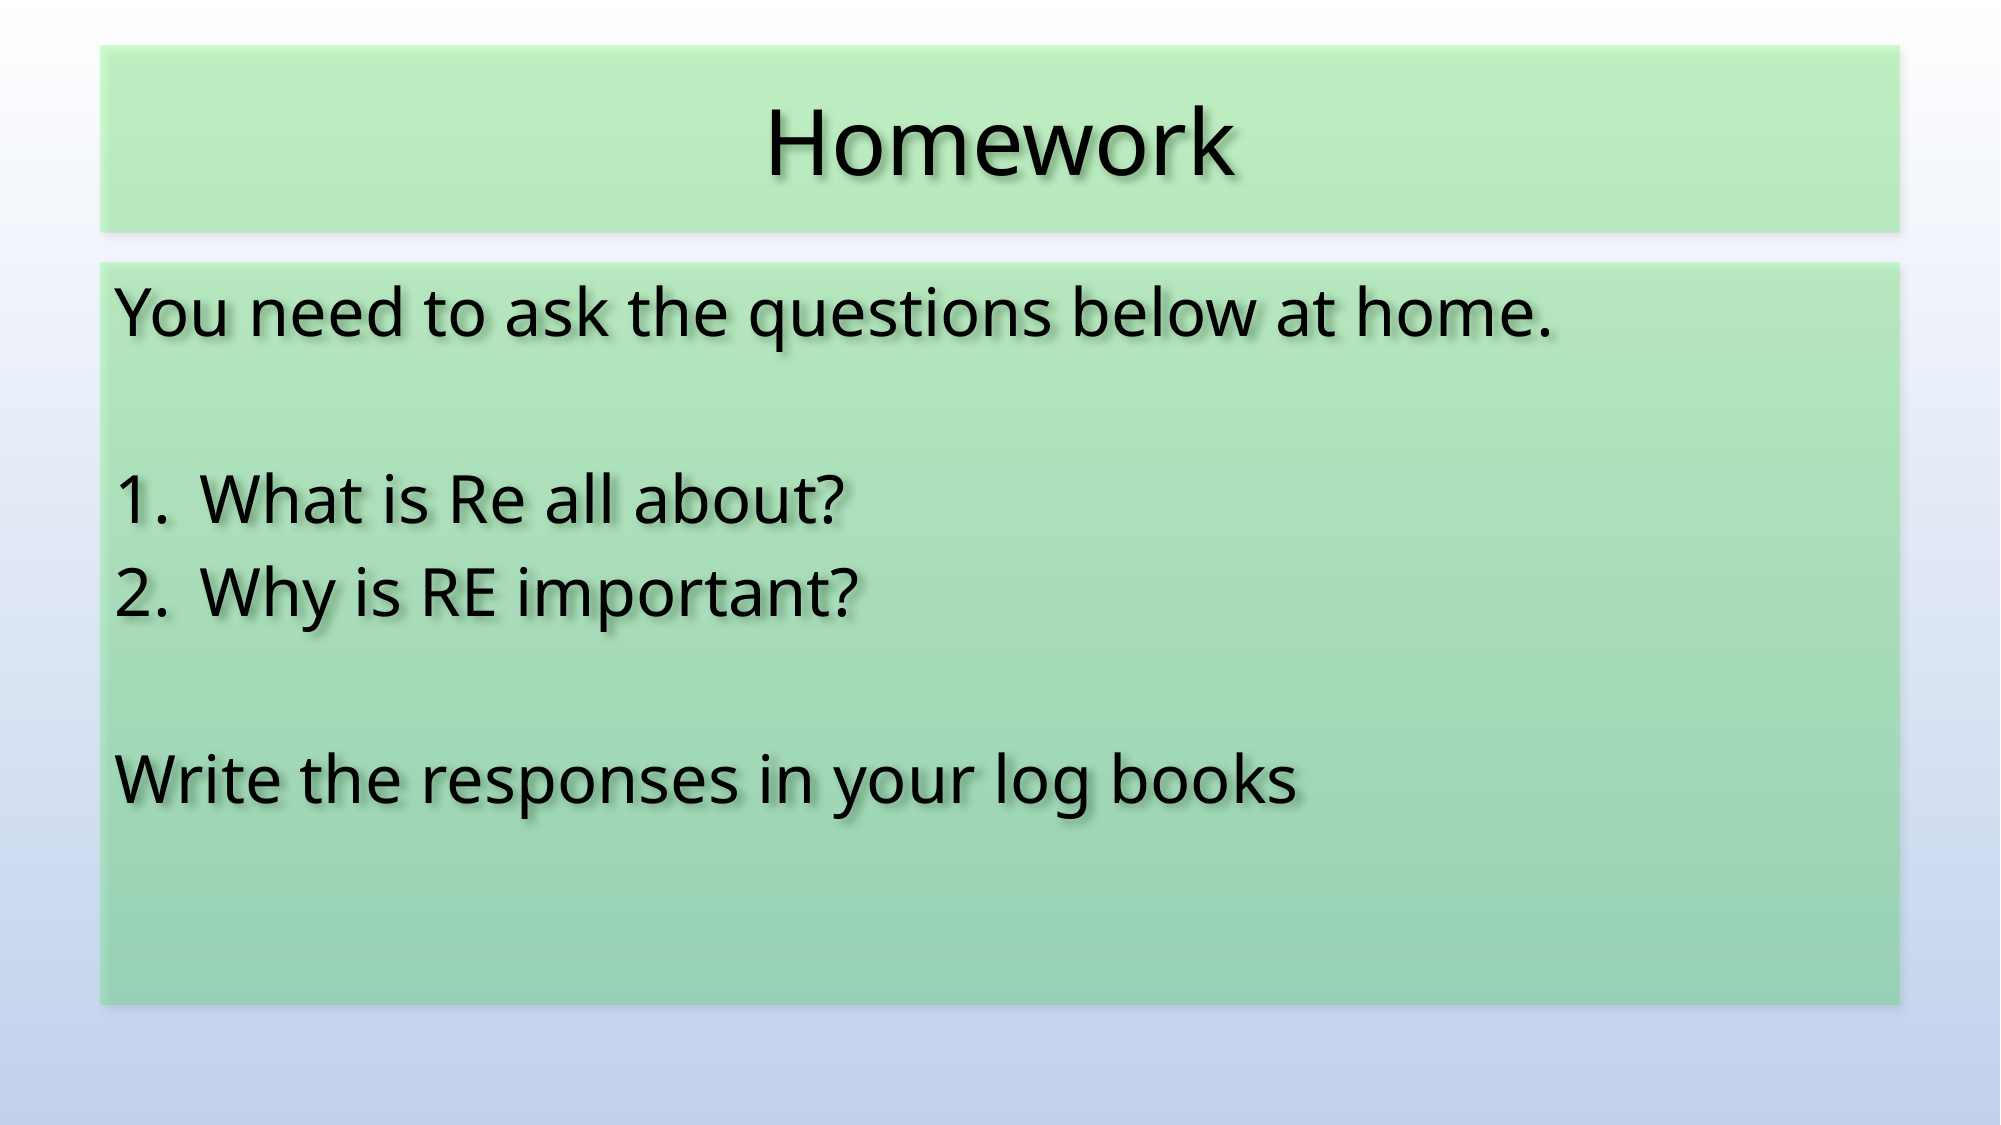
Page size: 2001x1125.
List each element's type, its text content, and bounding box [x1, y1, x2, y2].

list You need to ask the questions below at home. What is Re all about? Why is RE important? Write the responses in your log books [99, 262, 1900, 1005]
title Homework [99, 45, 1900, 233]
